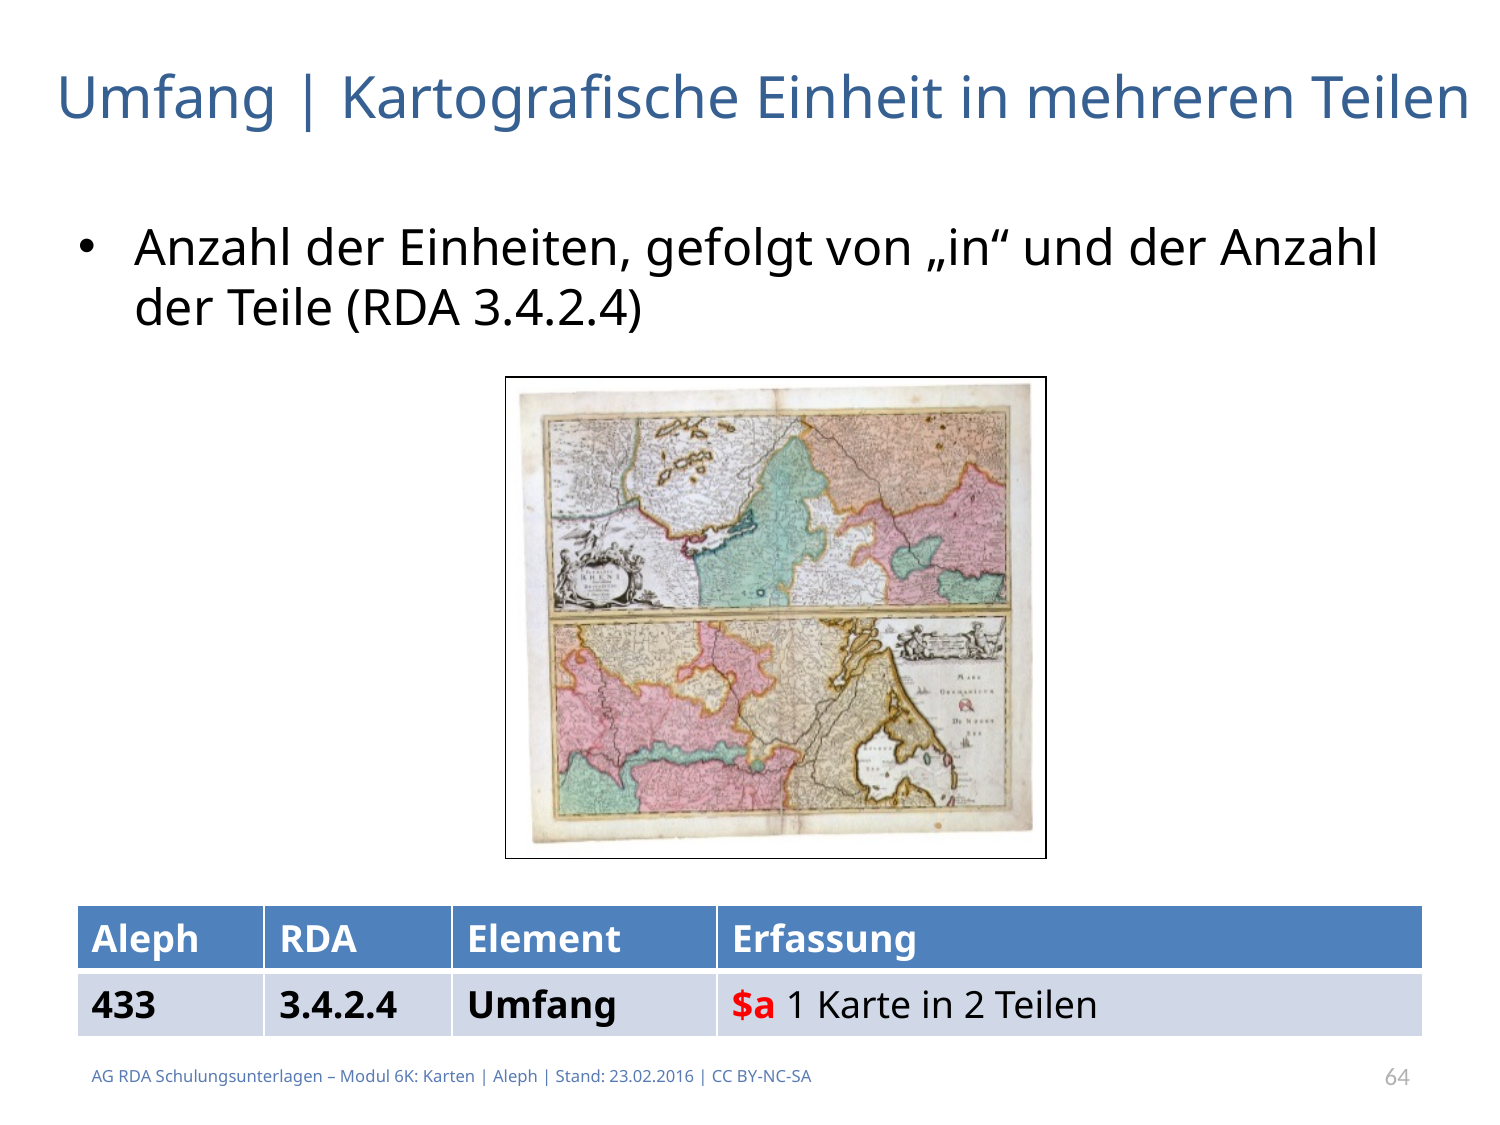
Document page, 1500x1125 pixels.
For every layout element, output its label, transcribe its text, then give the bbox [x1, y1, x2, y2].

list Anzahl der Einheiten, gefolgt von „in“ und der Anzahl der Teile (RDA 3.4.2.4) [63, 172, 1481, 350]
picture [506, 377, 1046, 858]
title Umfang | Kartografische Einheit in mehreren Teilen [41, 30, 1500, 161]
slide_number 64 [1187, 1045, 1425, 1106]
footer AG RDA Schulungsunterlagen – Modul 6K: Karten | Aleph | Stand: 23.02.2016 | CC BY-NC-SA [76, 1045, 1187, 1106]
table_header Erfassung [718, 906, 1422, 968]
table_header Element [453, 906, 716, 968]
table_header Aleph [78, 906, 263, 968]
table_cell Umfang [453, 974, 716, 1036]
table_cell $a 1 Karte in 2 Teilen [718, 974, 1422, 1036]
table_header RDA [265, 906, 451, 968]
table_cell 433 [78, 974, 263, 1036]
table_cell 3.4.2.4 [265, 974, 451, 1036]
